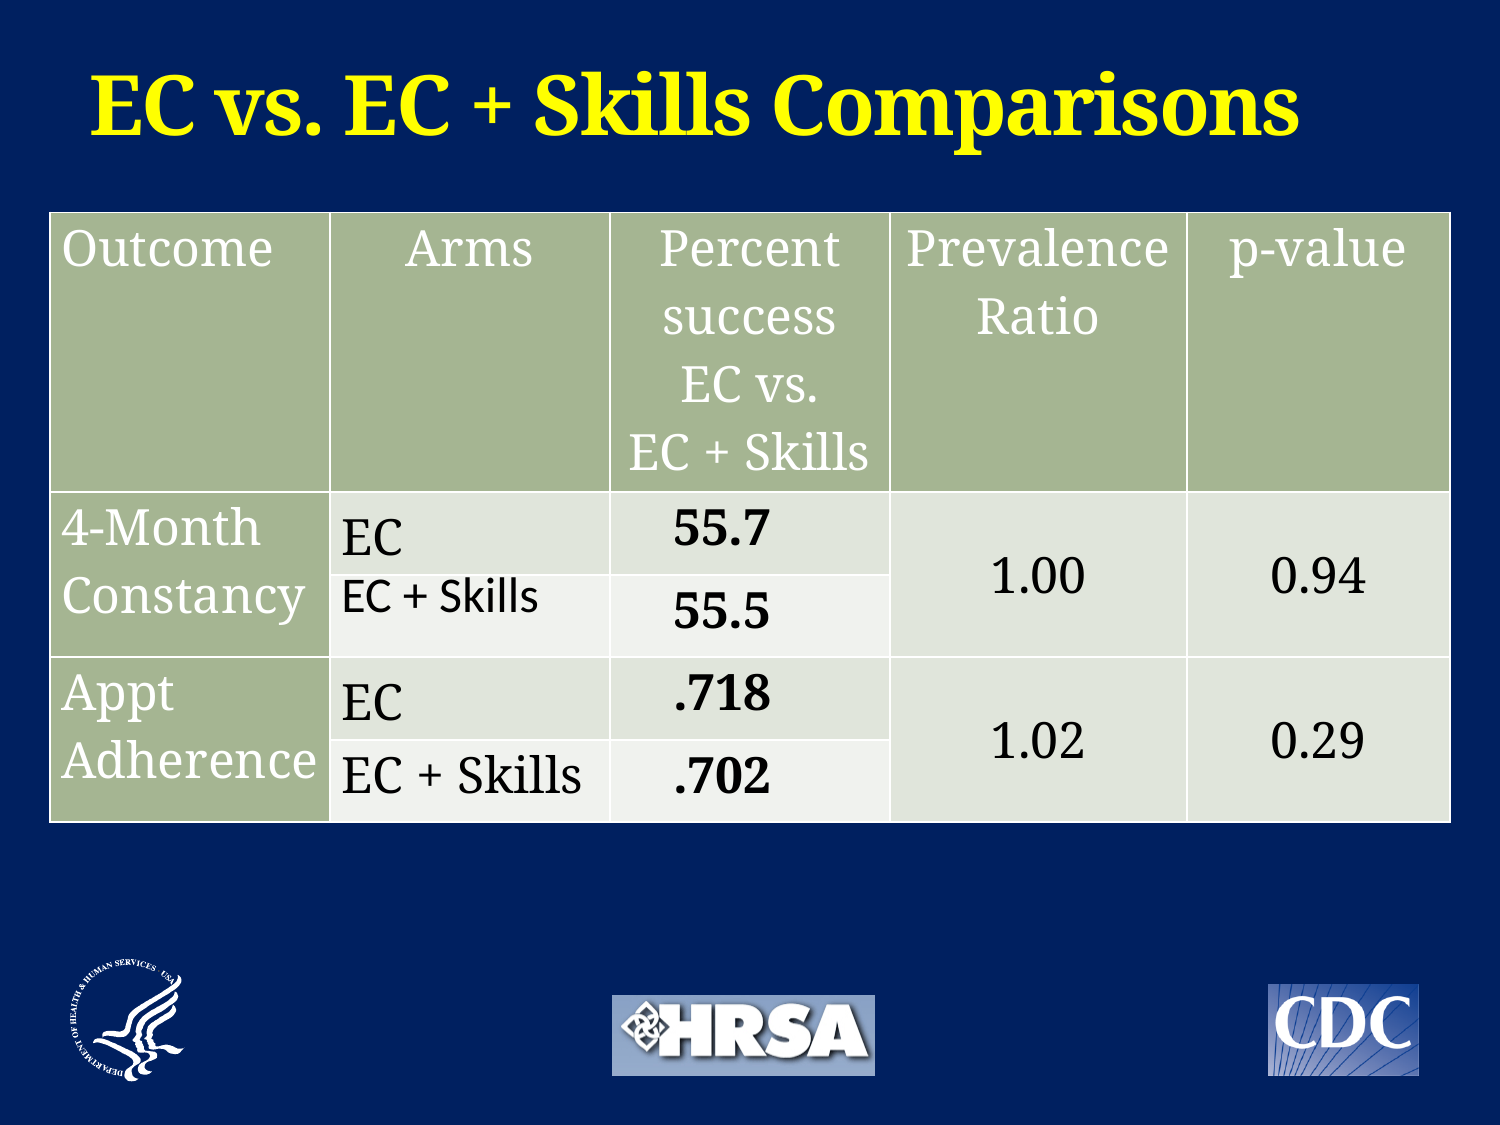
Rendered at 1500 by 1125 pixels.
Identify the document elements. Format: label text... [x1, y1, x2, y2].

picture [1268, 984, 1419, 1076]
table_cell 1.02 [891, 658, 1186, 821]
table_cell .718 [611, 658, 889, 739]
table_cell EC [331, 493, 609, 574]
picture [612, 995, 875, 1076]
table_header Percent success EC vs. EC + Skills [611, 213, 889, 491]
table_cell 4-Month Constancy [51, 493, 329, 656]
table_cell 55.7 [611, 493, 889, 574]
title EC vs. EC + Skills Comparisons [74, 49, 1425, 160]
table_cell EC [331, 658, 609, 739]
table_header p-value [1188, 213, 1449, 491]
table_header Prevalence Ratio [891, 213, 1186, 491]
table_cell 0.94 [1188, 493, 1449, 656]
table_cell EC + Skills [331, 741, 609, 821]
table_cell 0.29 [1188, 658, 1449, 821]
table_cell Appt Adherence [51, 658, 329, 821]
table_header Outcome [51, 213, 329, 491]
table_cell EC + Skills [331, 576, 609, 656]
table_cell .702 [611, 741, 889, 821]
table_cell 55.5 [611, 576, 889, 656]
table_cell 1.00 [891, 493, 1186, 656]
table_header Arms [331, 213, 609, 491]
